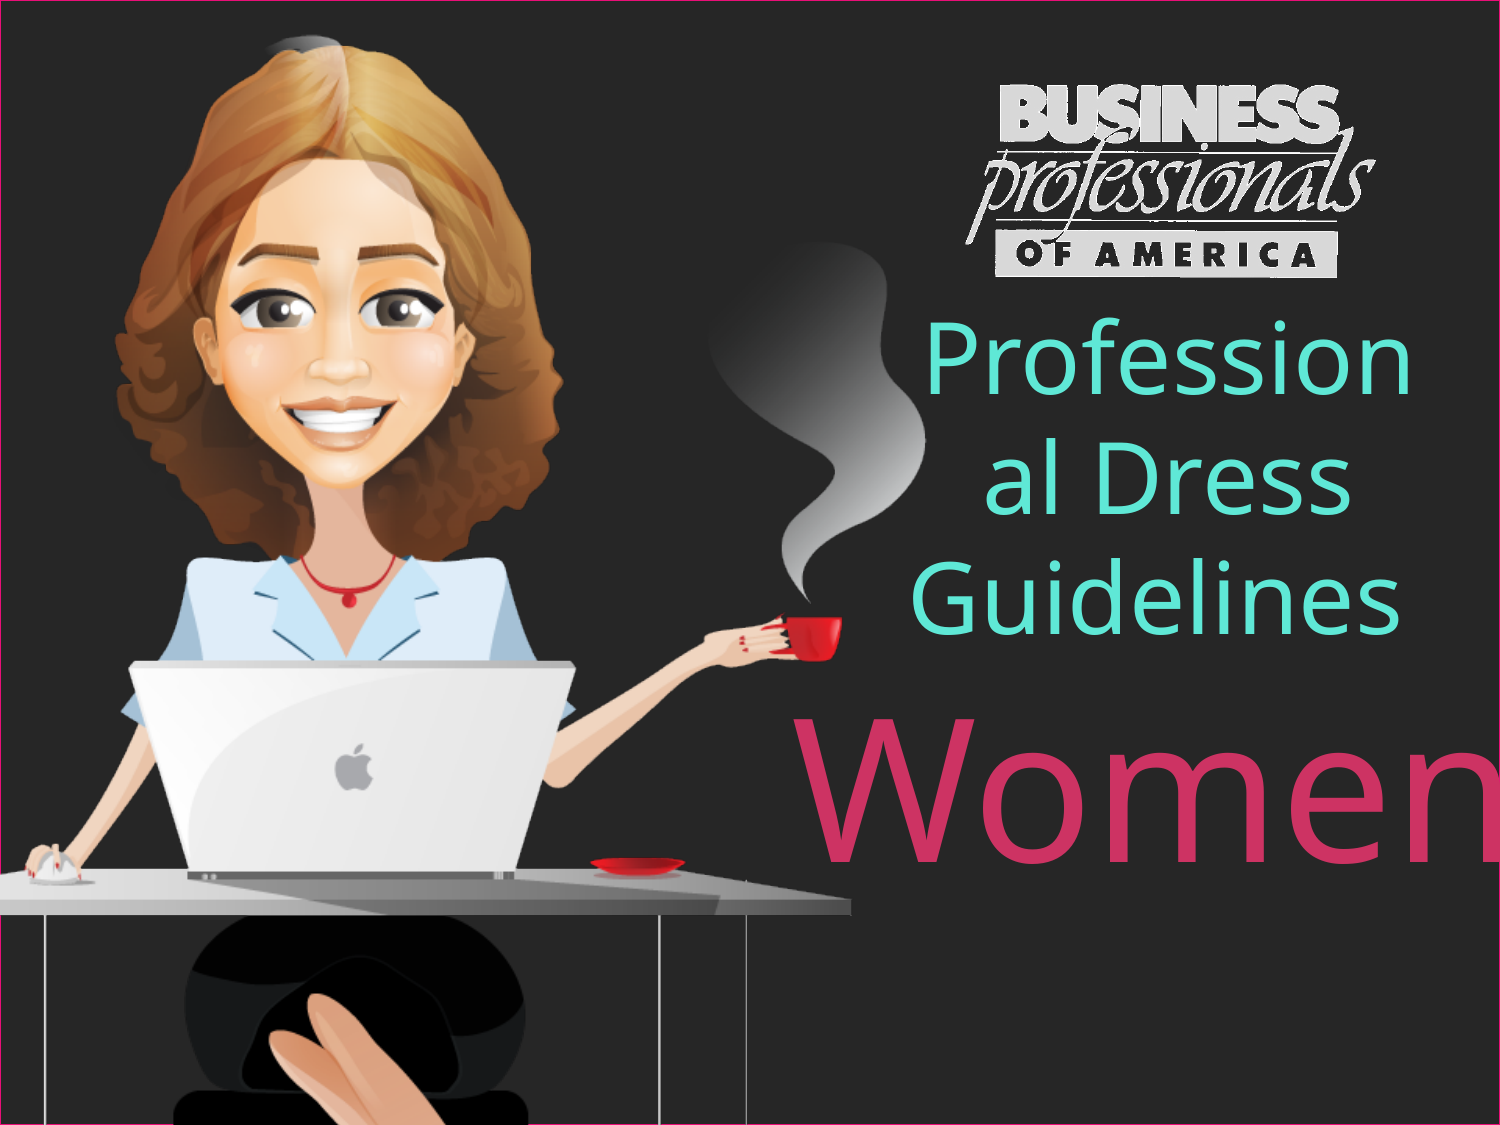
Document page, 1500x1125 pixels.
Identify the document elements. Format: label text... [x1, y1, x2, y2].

picture [0, 0, 1390, 1125]
text_box Professional Dress Guidelines [1077, 287, 1450, 663]
text_box Women [1077, 654, 1500, 910]
